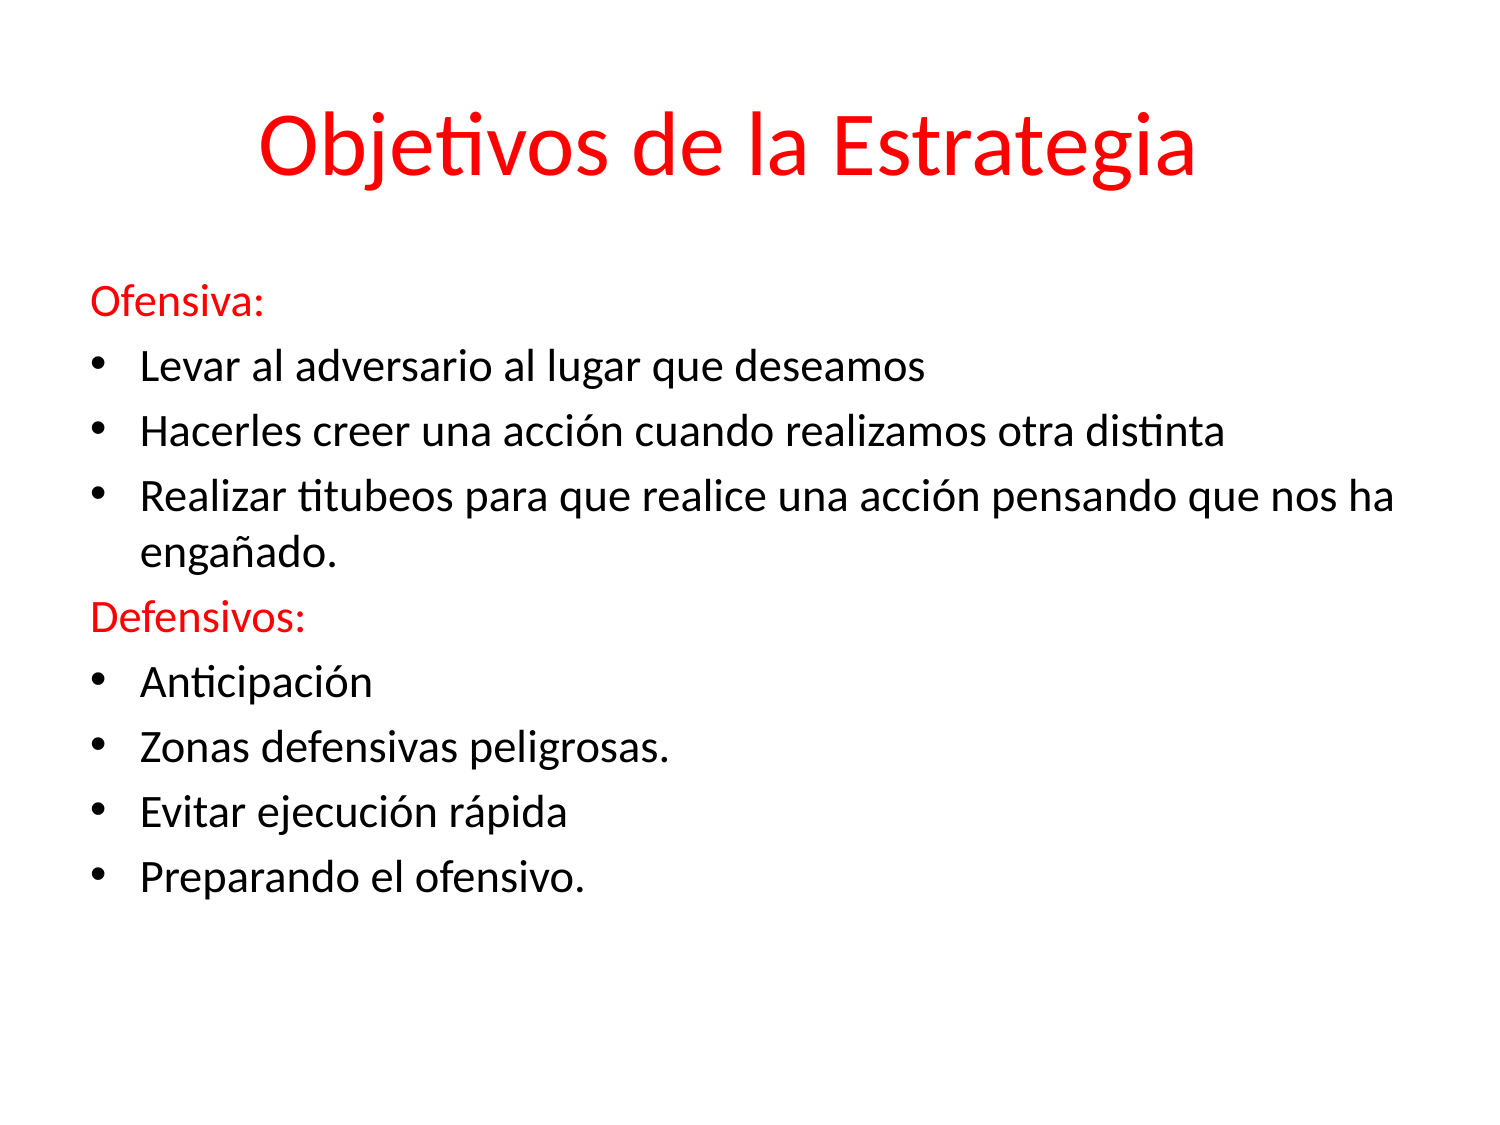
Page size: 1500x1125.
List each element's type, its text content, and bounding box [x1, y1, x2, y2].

title Objetivos de la Estrategia [75, 45, 1425, 233]
list Ofensiva: Levar al adversario al lugar que deseamos Hacerles creer una acción cuando realizamos otra distinta Realizar titubeos para que realice una acción pensando que nos ha engañado. Defensivos: Anticipación Zonas defensivas peligrosas. Evitar ejecución rápida Preparando el ofensivo. [75, 262, 1425, 1005]
